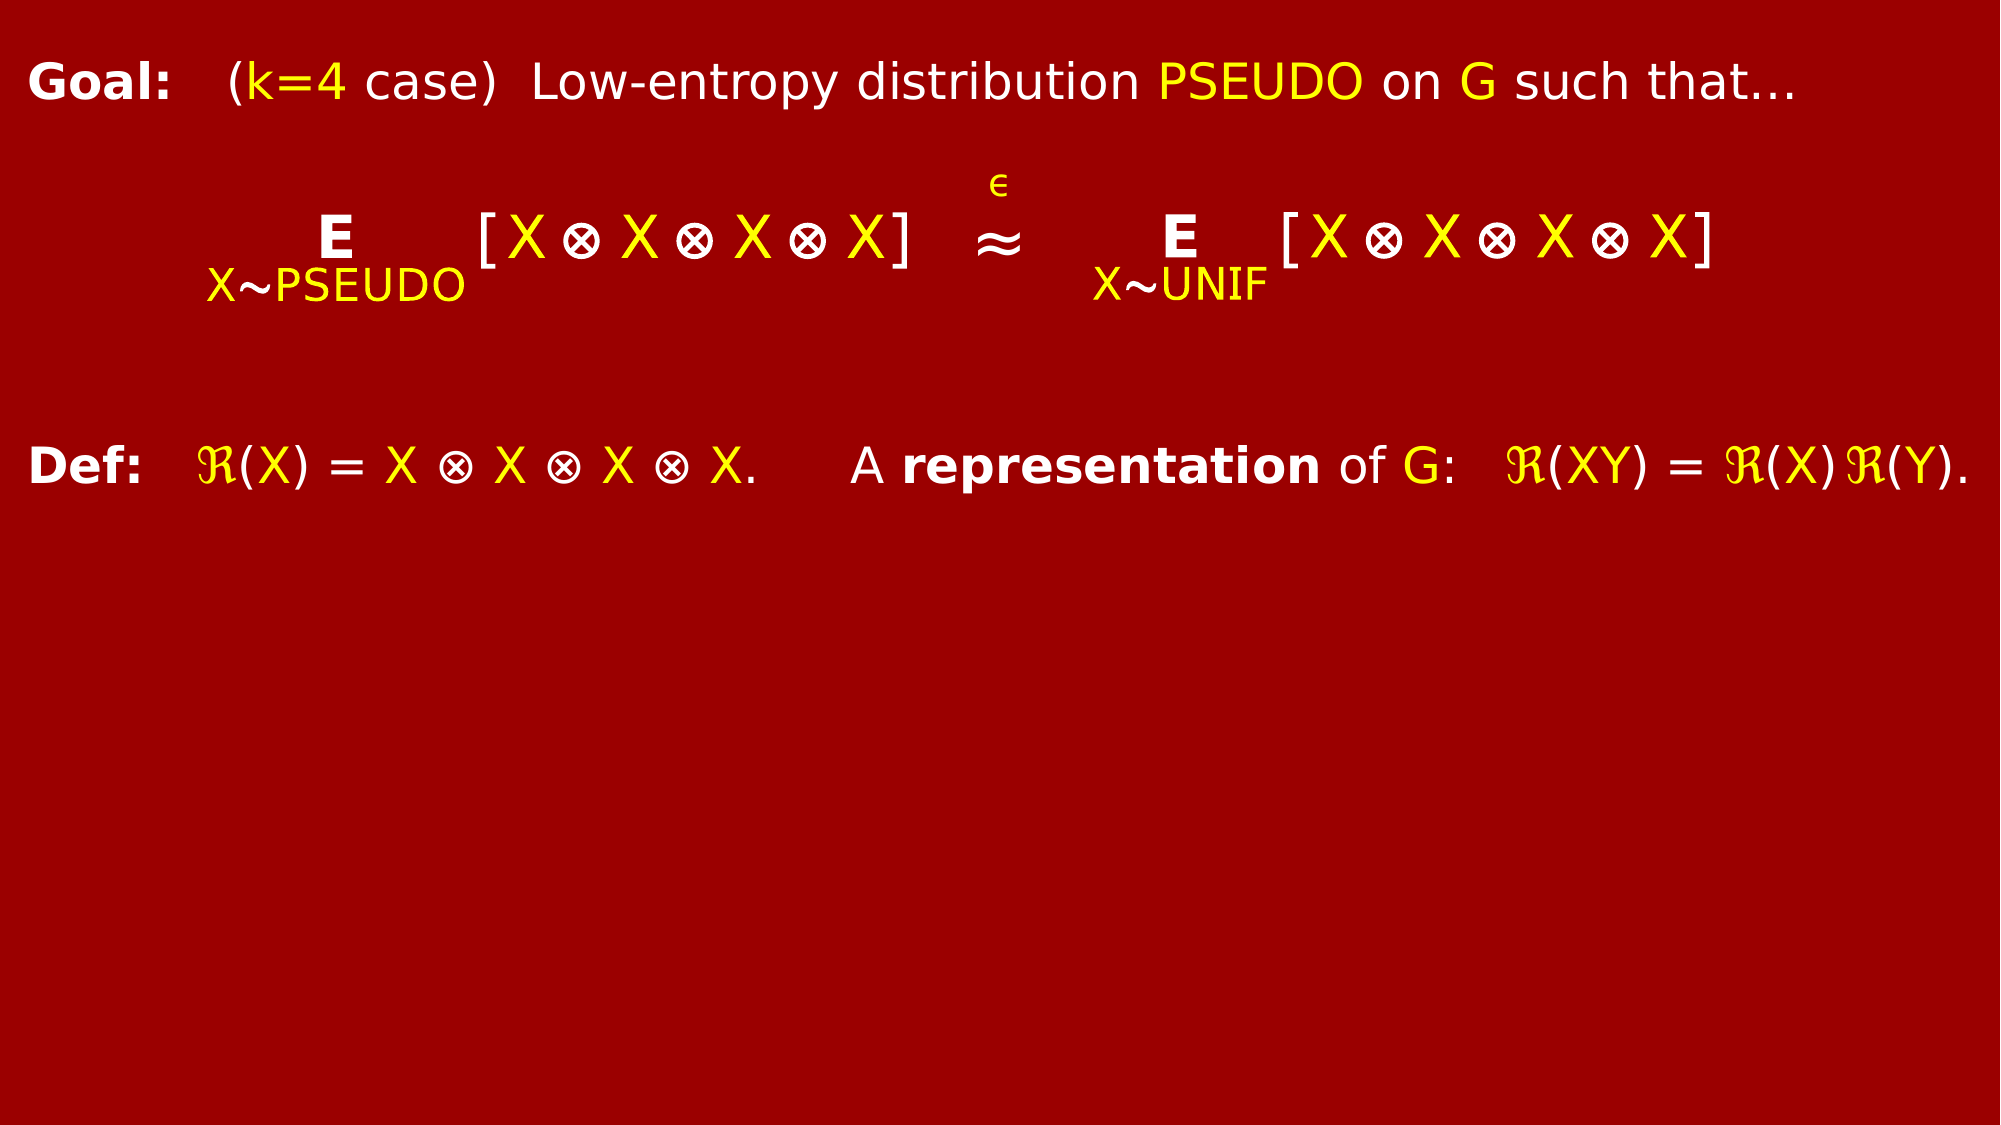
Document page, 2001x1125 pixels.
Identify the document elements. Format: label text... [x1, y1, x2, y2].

text_box A representation of G: ℜ(XY) = ℜ(X) ℜ(Y). [835, 414, 2000, 502]
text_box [1092, 211, 1710, 301]
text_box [206, 211, 908, 302]
text_box Def: ℜ(X) = X ⊗ X ⊗ X ⊗ X. [12, 414, 835, 502]
text_box ϵ ≈ [893, 121, 1107, 287]
text_box Goal: (k=4 case) Low-entropy distribution Pseudo on G such that… [12, 29, 1963, 117]
